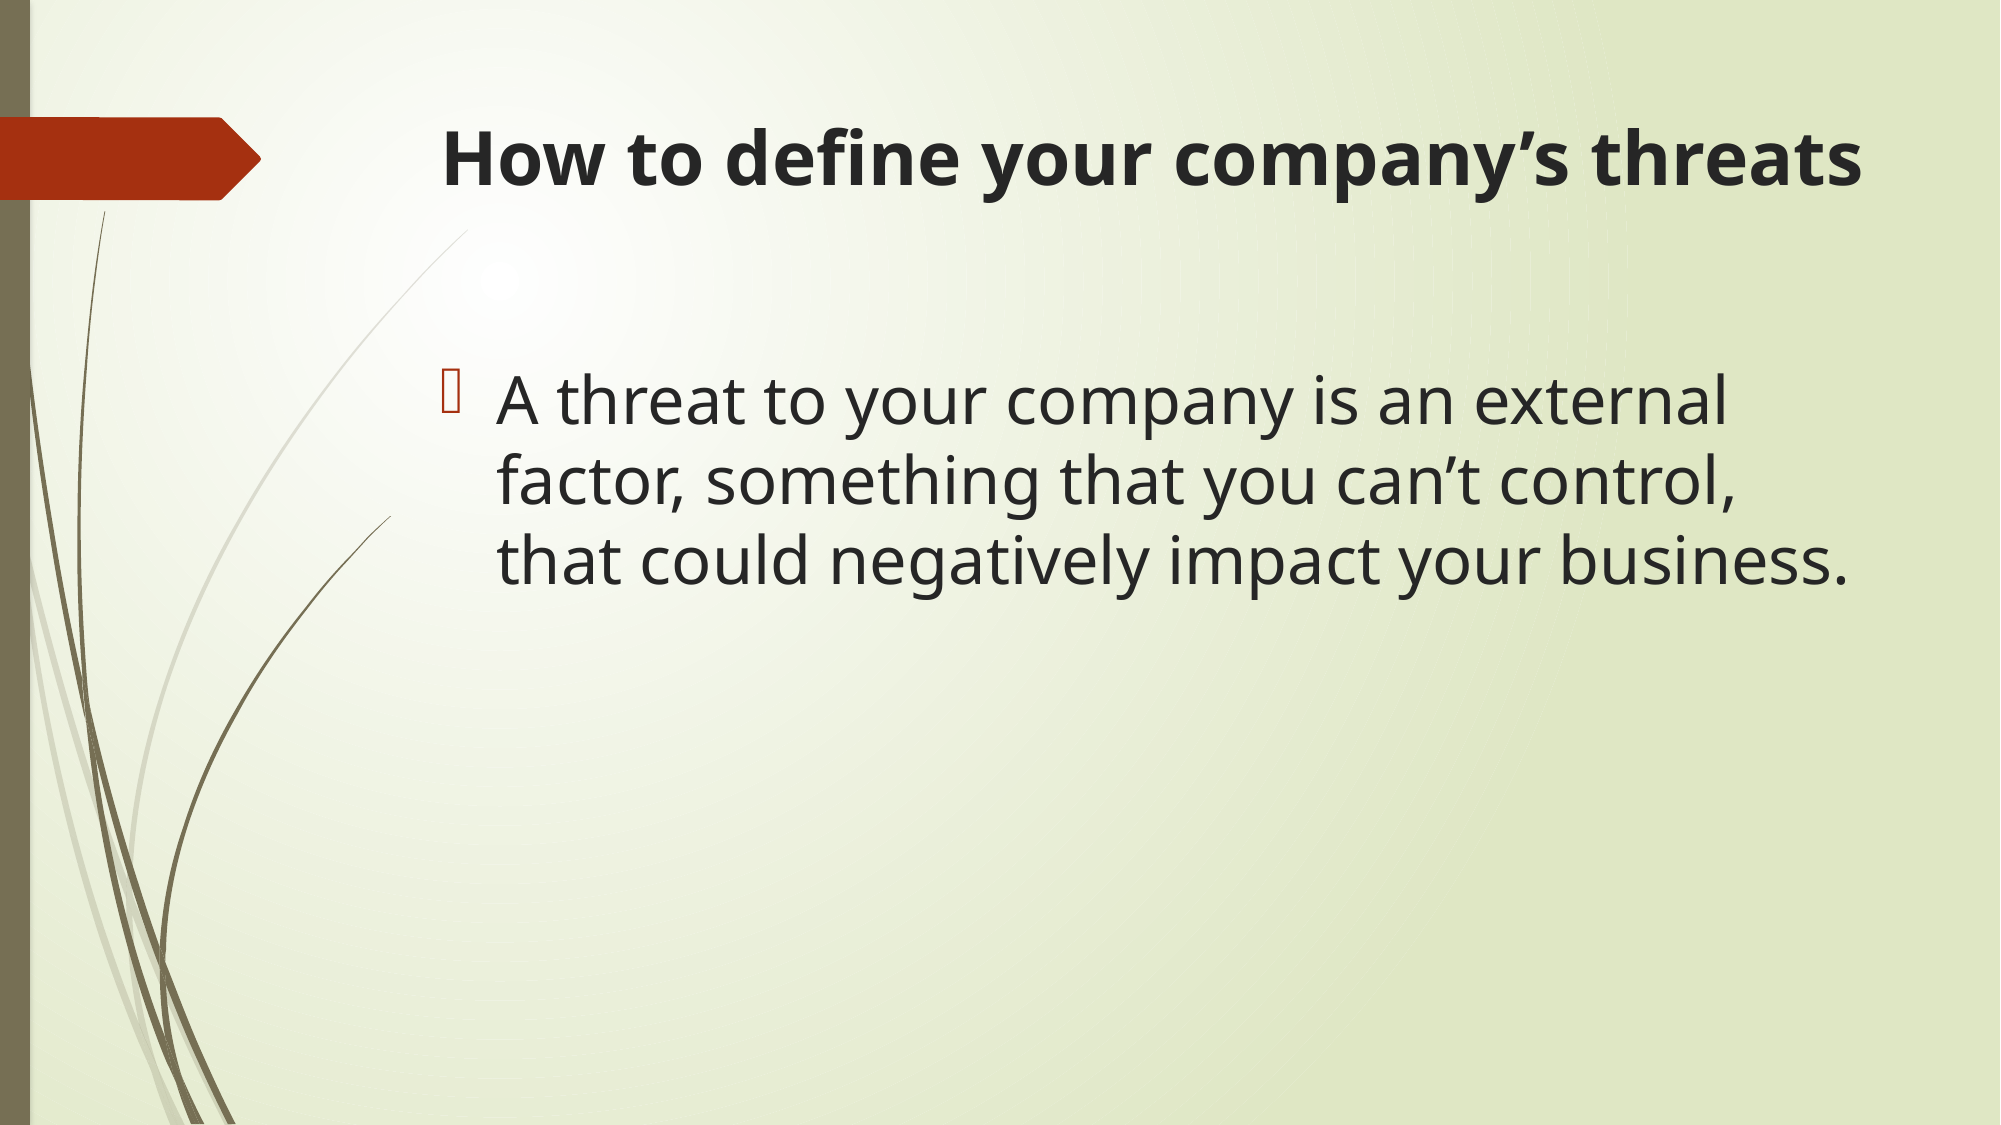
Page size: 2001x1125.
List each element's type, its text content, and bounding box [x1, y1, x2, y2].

list A threat to your company is an external factor, something that you can’t control, that could negatively impact your business. [424, 350, 1888, 970]
title How to define your company’s threats [425, 102, 1888, 313]
